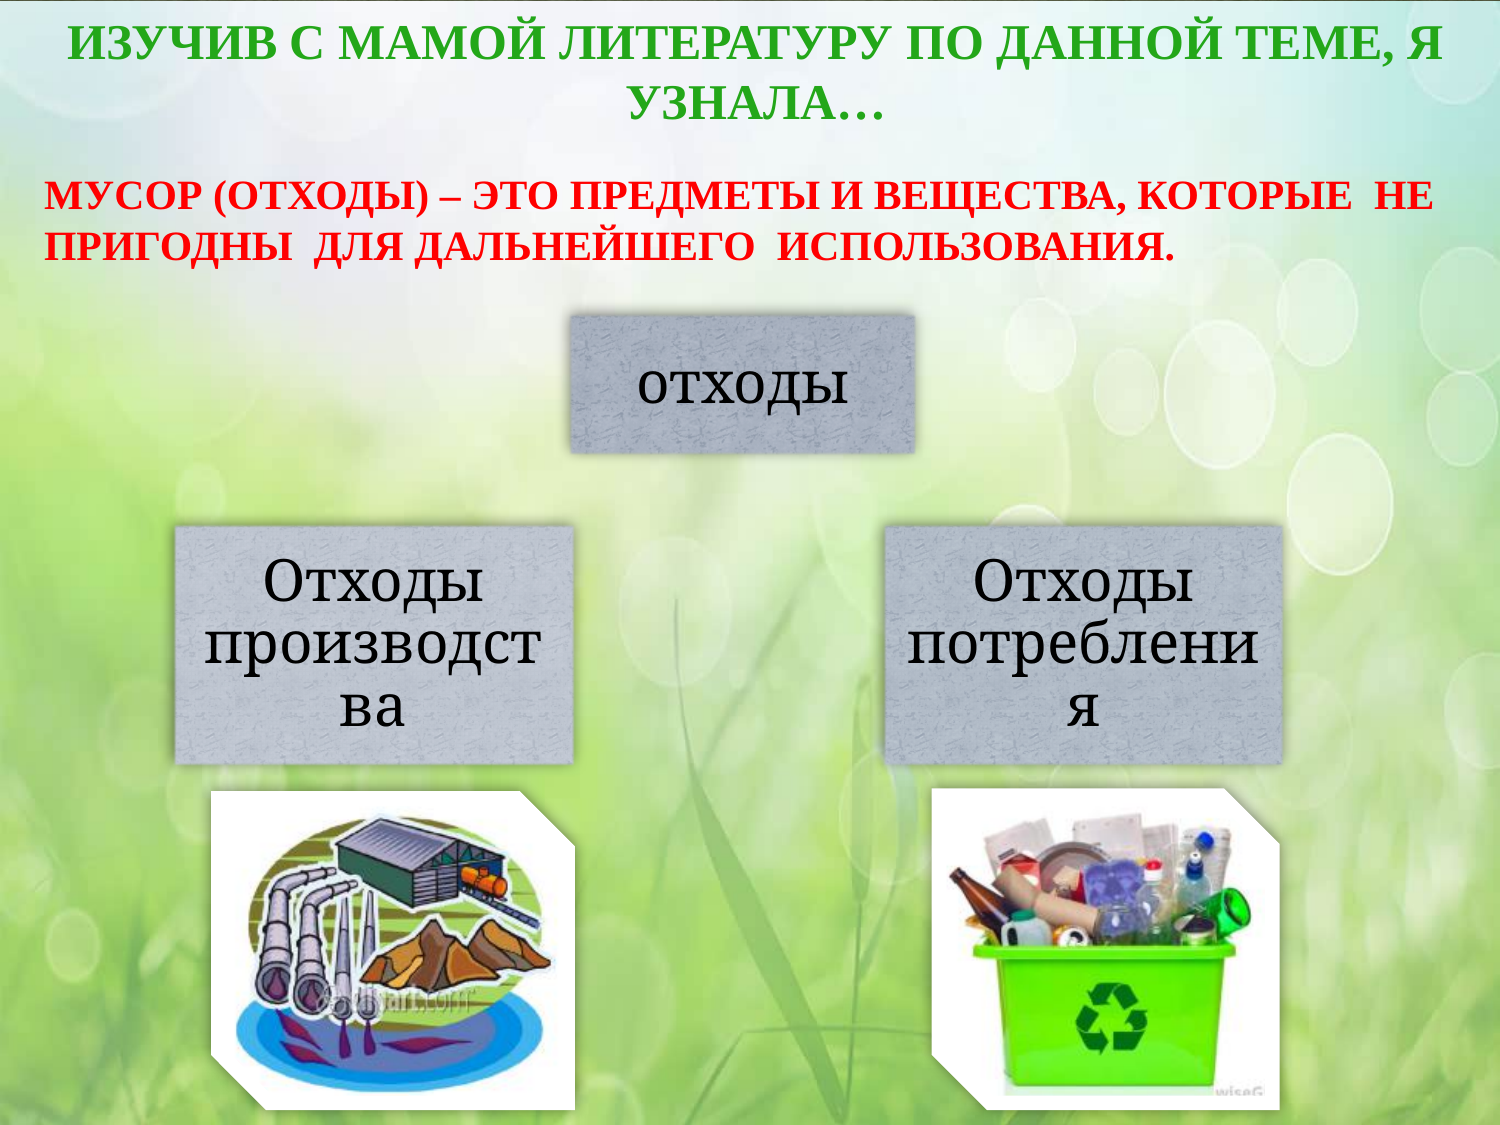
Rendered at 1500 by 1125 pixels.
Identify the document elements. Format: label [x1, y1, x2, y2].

text_box [160, 244, 1330, 767]
picture [0, 1, 1500, 1125]
